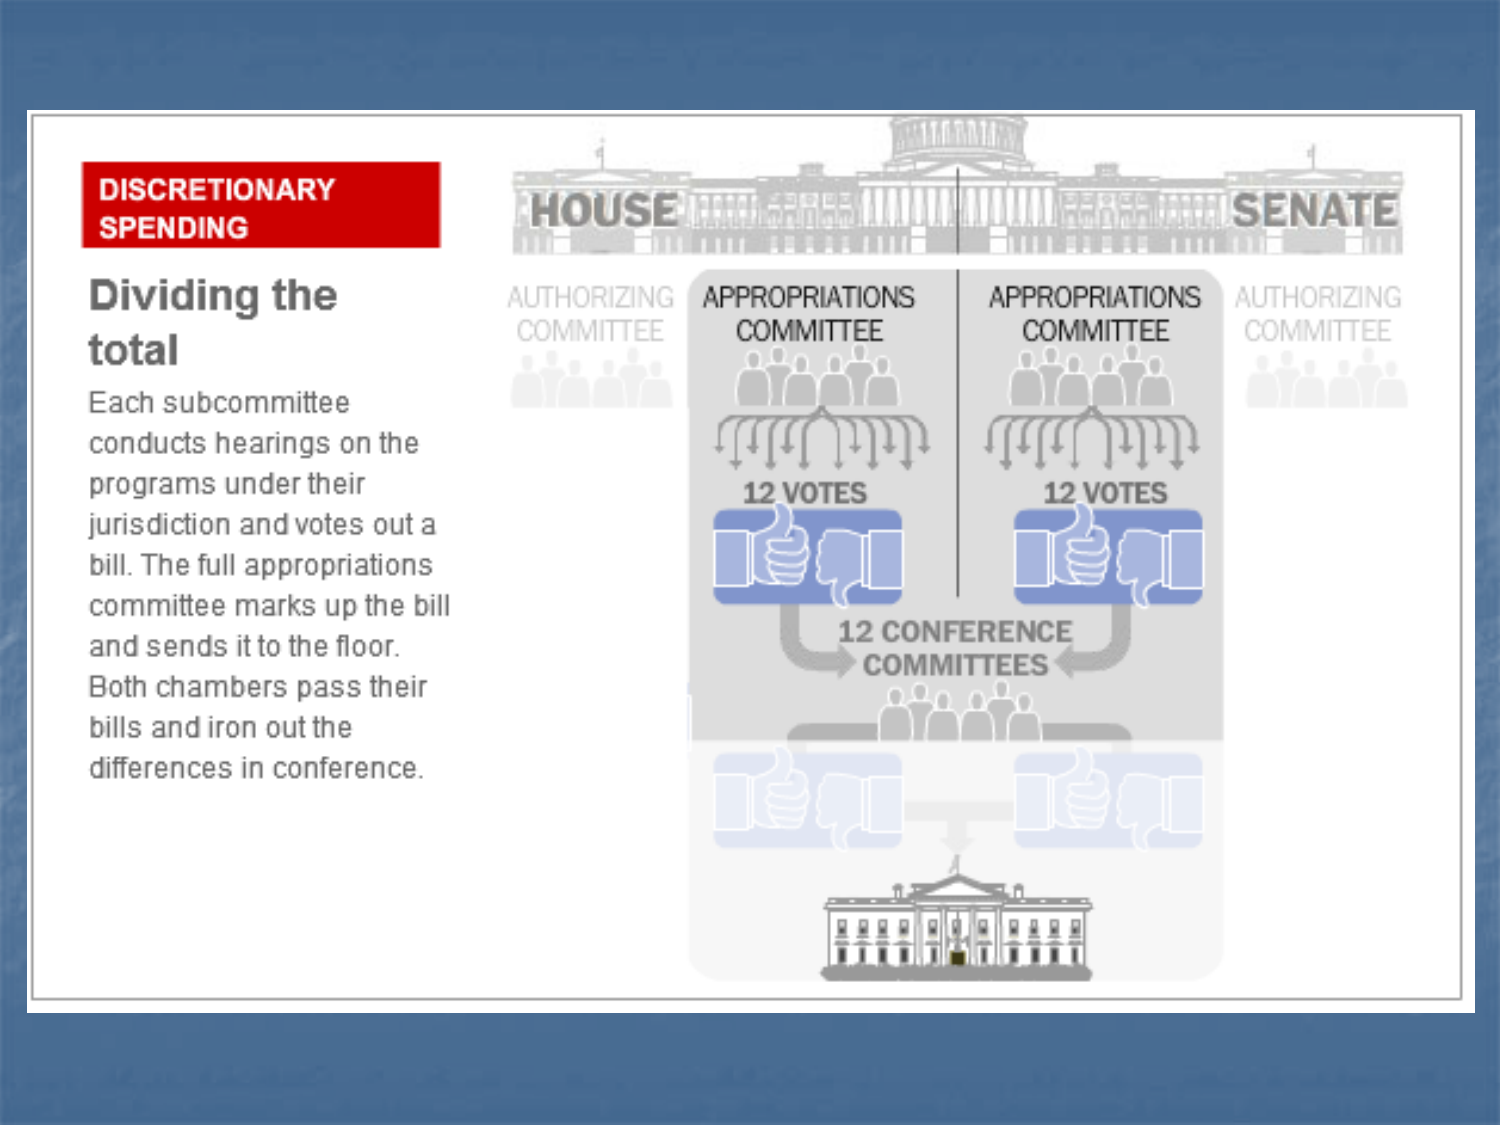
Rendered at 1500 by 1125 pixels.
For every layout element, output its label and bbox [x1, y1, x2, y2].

picture [27, 110, 1476, 1013]
